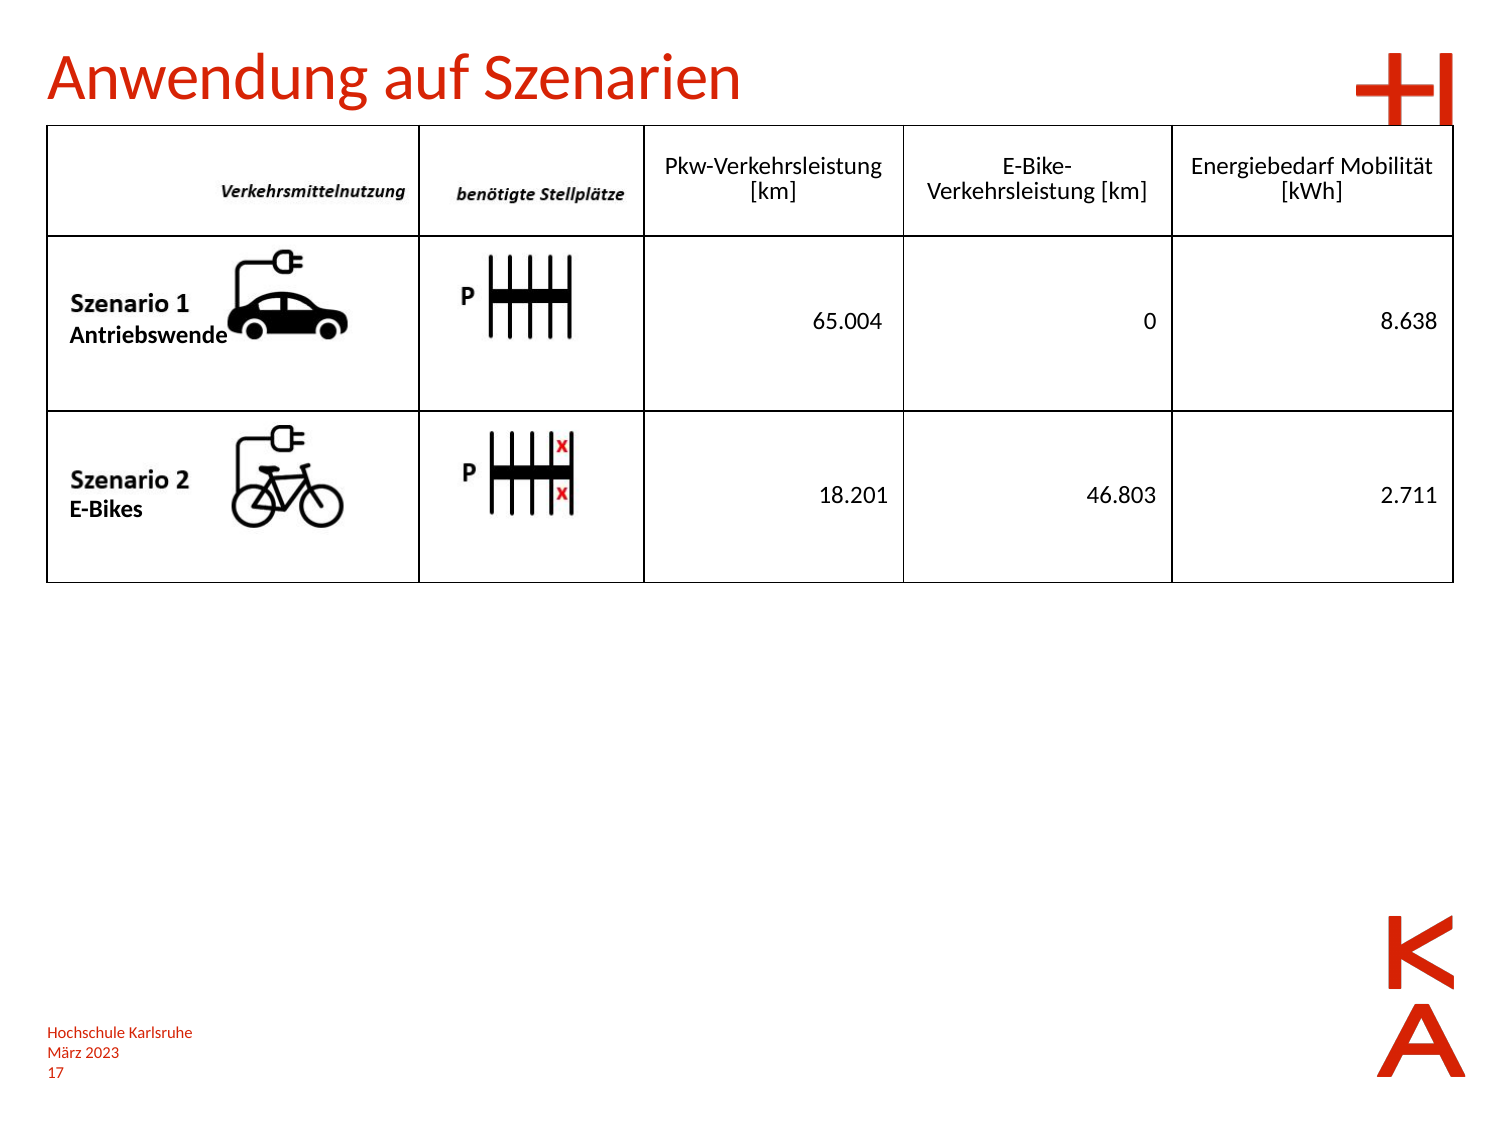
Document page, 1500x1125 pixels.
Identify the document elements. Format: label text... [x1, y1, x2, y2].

table_cell 8.638 [1173, 237, 1452, 410]
table_cell 0 [904, 237, 1171, 410]
table_cell 65.004 [863, 237, 903, 410]
picture [1356, 897, 1466, 1077]
table_cell [420, 563, 643, 582]
table_cell 46.803 [904, 412, 1171, 582]
table_cell 18.201 [645, 412, 903, 582]
table_header [48, 126, 418, 172]
picture [46, 172, 863, 563]
table_header Pkw-Verkehrsleistung [km] [645, 126, 903, 235]
list Anwendung auf Szenarien [47, 50, 1353, 125]
table_cell 2.711 [1173, 412, 1452, 582]
picture [1356, 53, 1466, 128]
table_header Energiebedarf Mobilität [kWh] [1173, 126, 1452, 235]
table_header E-Bike-Verkehrsleistung [km] [904, 126, 1171, 235]
footer Hochschule Karlsruhe März 2023 17 [47, 1021, 554, 1082]
table_cell [48, 563, 418, 582]
table_header [420, 126, 643, 172]
